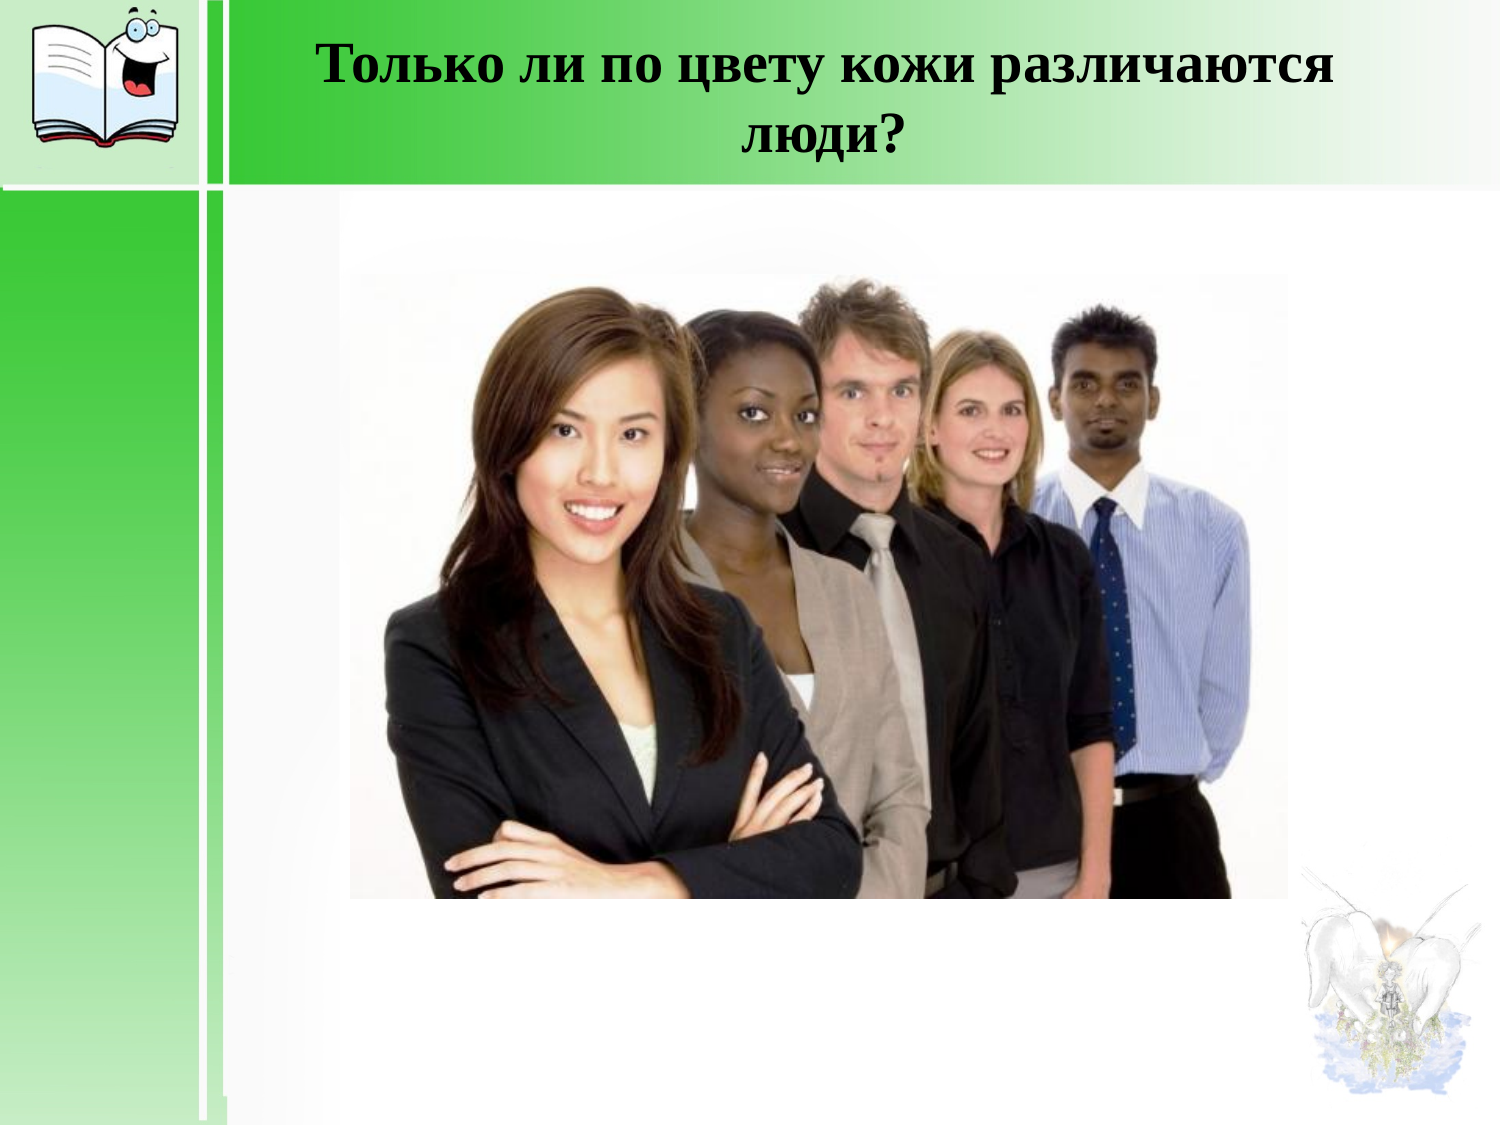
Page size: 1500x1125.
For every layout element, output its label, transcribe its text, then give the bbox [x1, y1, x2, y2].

picture [0, 0, 1500, 1125]
title Только ли по цвету кожи различаются люди? [212, 0, 1438, 188]
